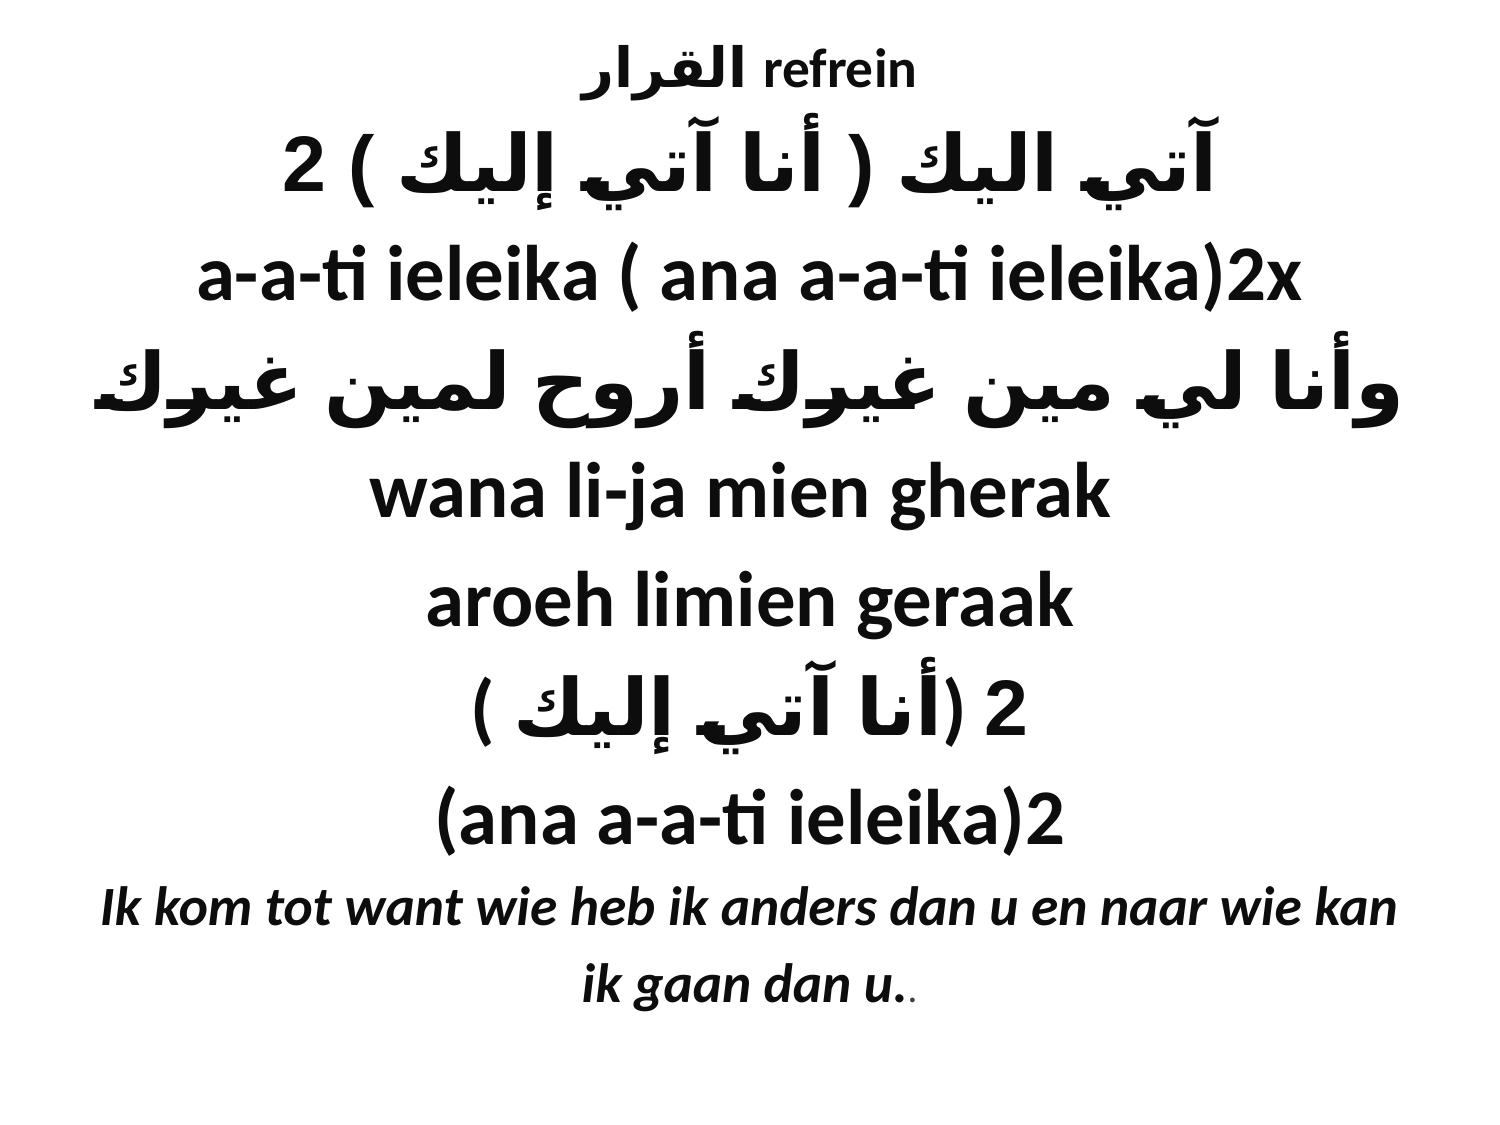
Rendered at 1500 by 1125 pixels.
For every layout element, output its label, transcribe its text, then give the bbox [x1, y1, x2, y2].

title القرار refrein آتي اليك ( أنا آتي إليك ) 2 a-a-ti ieleika ( ana a-a-ti ieleika)2x وأنا لي مين غيرك أروح لمين غيرك wana li-ja mien gherak aroeh limien geraak ( أنا آتي إليك) 2 (ana a-a-ti ieleika)2 Ik kom tot want wie heb ik anders dan u en naar wie kan ik gaan dan u.. [75, 0, 1425, 1083]
